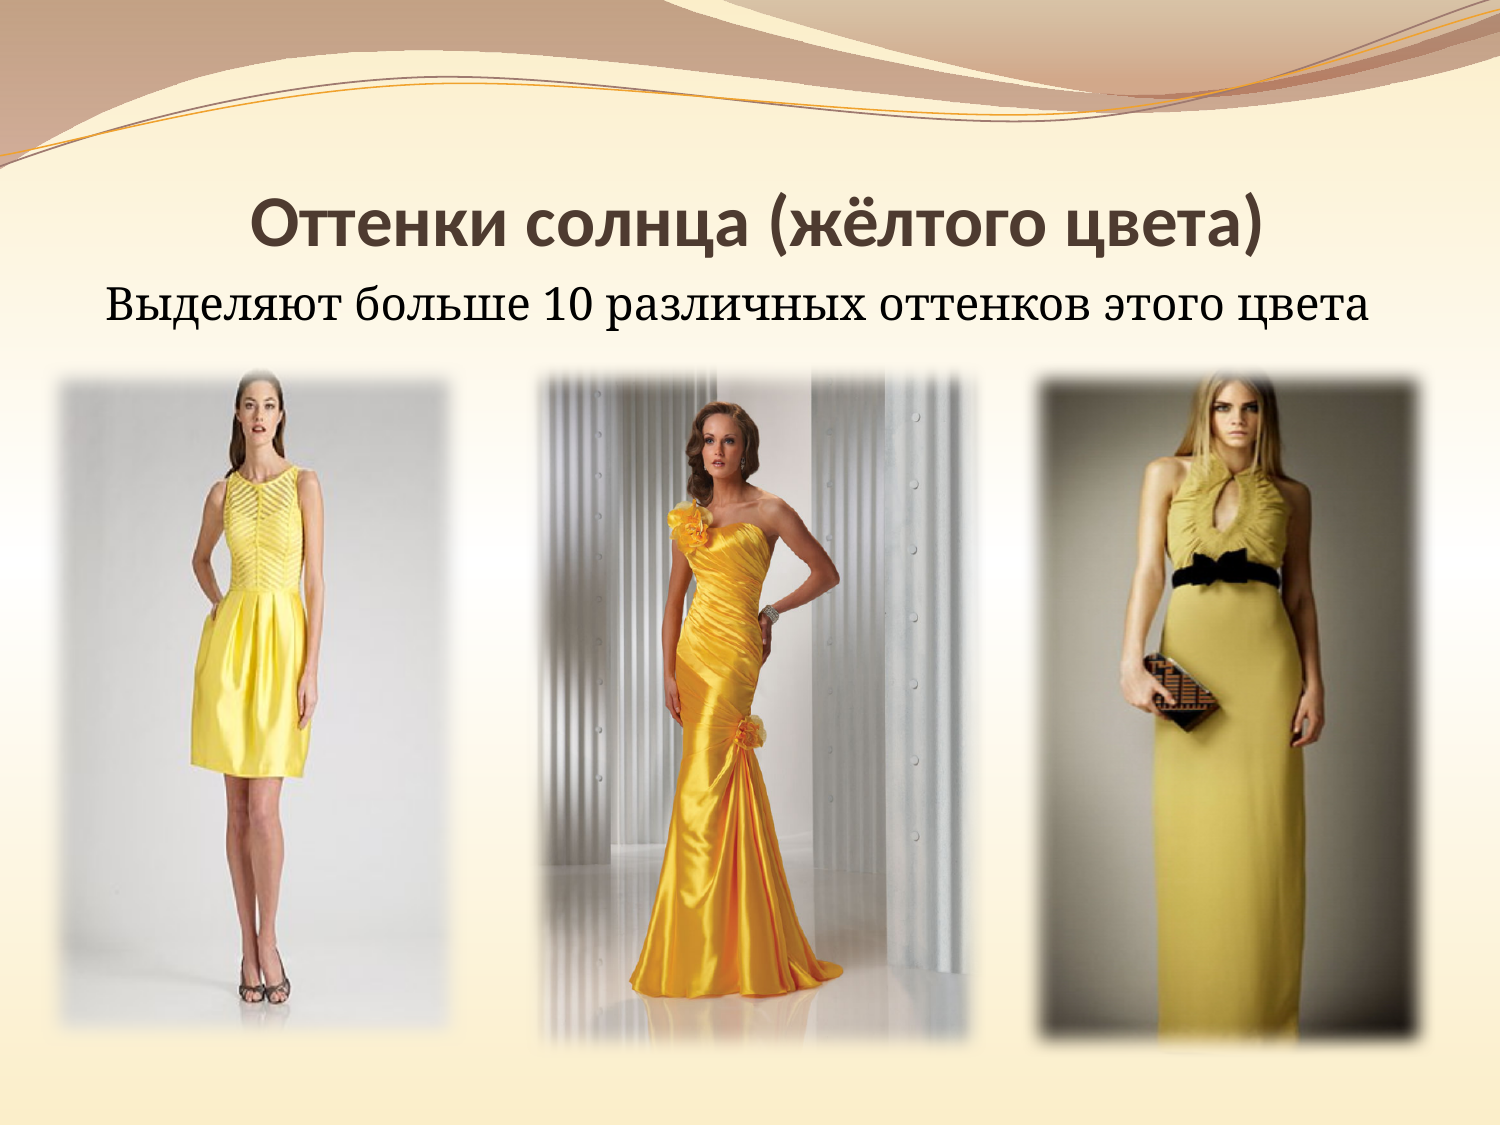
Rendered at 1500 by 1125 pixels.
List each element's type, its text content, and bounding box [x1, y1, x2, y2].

picture [41, 361, 467, 1048]
title Оттенки солнца (жёлтого цвета) [76, 160, 1440, 349]
picture [1021, 361, 1436, 1058]
picture [525, 361, 987, 1059]
text_box Выделяют больше 10 различных оттенков этого цвета [41, 267, 1436, 337]
